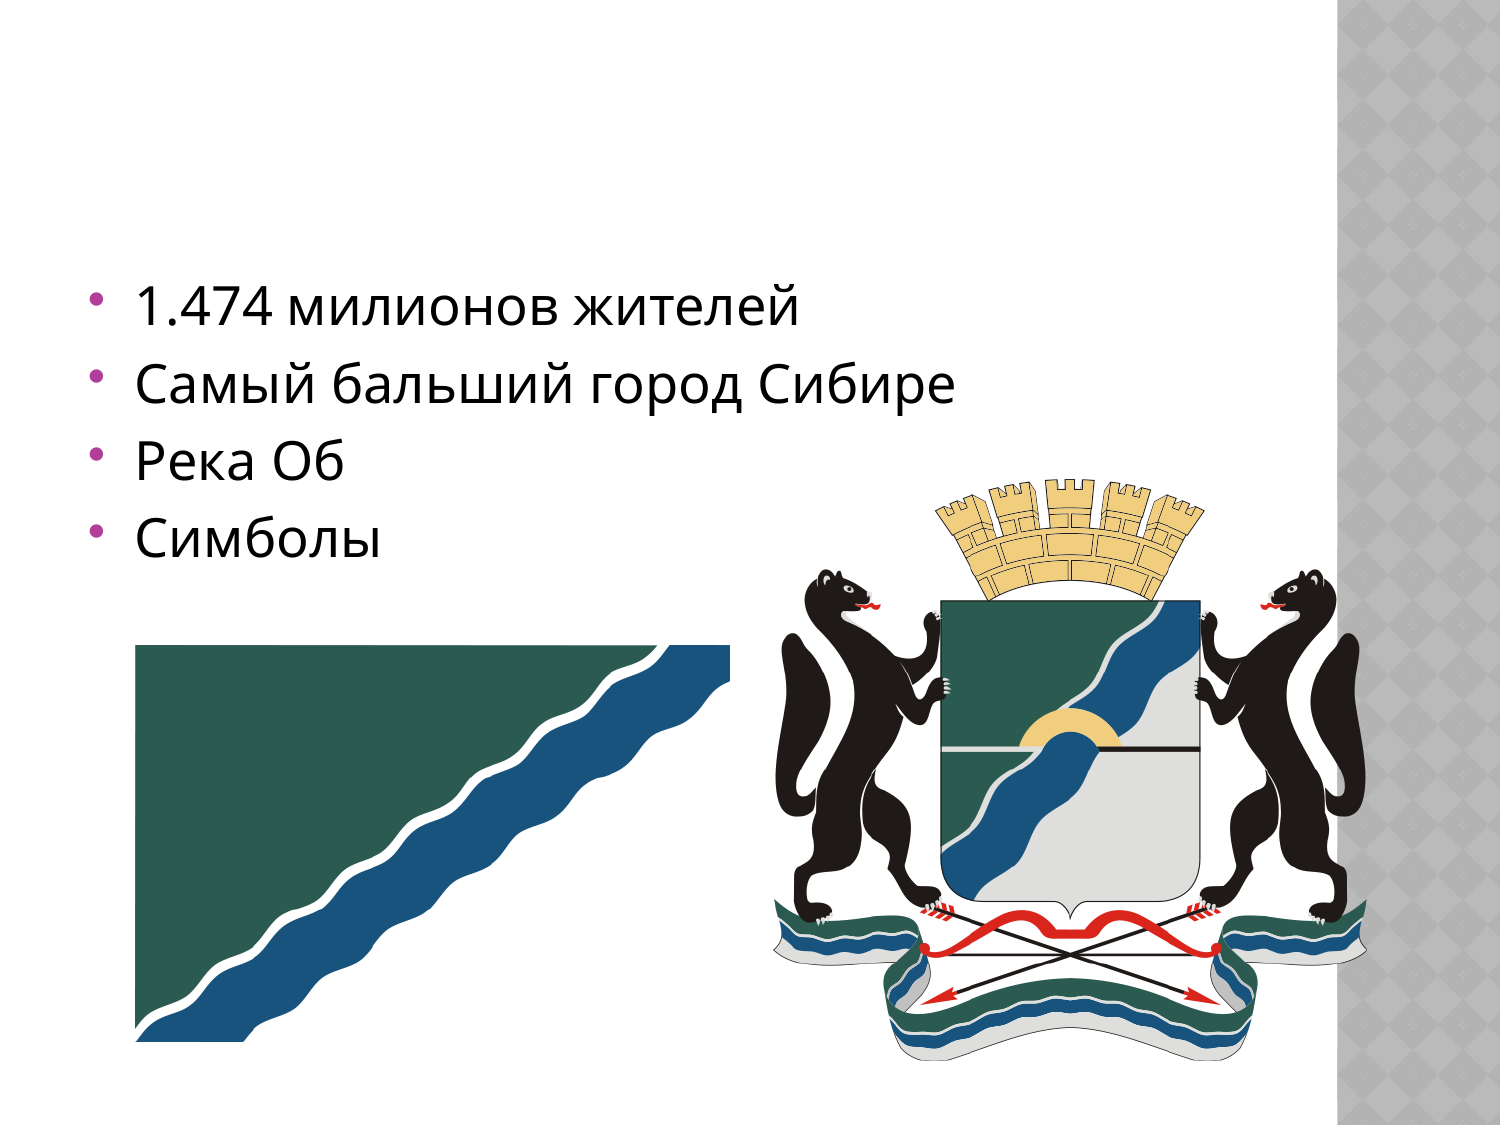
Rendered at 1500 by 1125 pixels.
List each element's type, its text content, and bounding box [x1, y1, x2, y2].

list 1.474 милионов жителей Самый бальший город Сибире Река Об Симболы [75, 264, 1263, 1059]
picture [773, 479, 1367, 1061]
picture [135, 644, 731, 1042]
